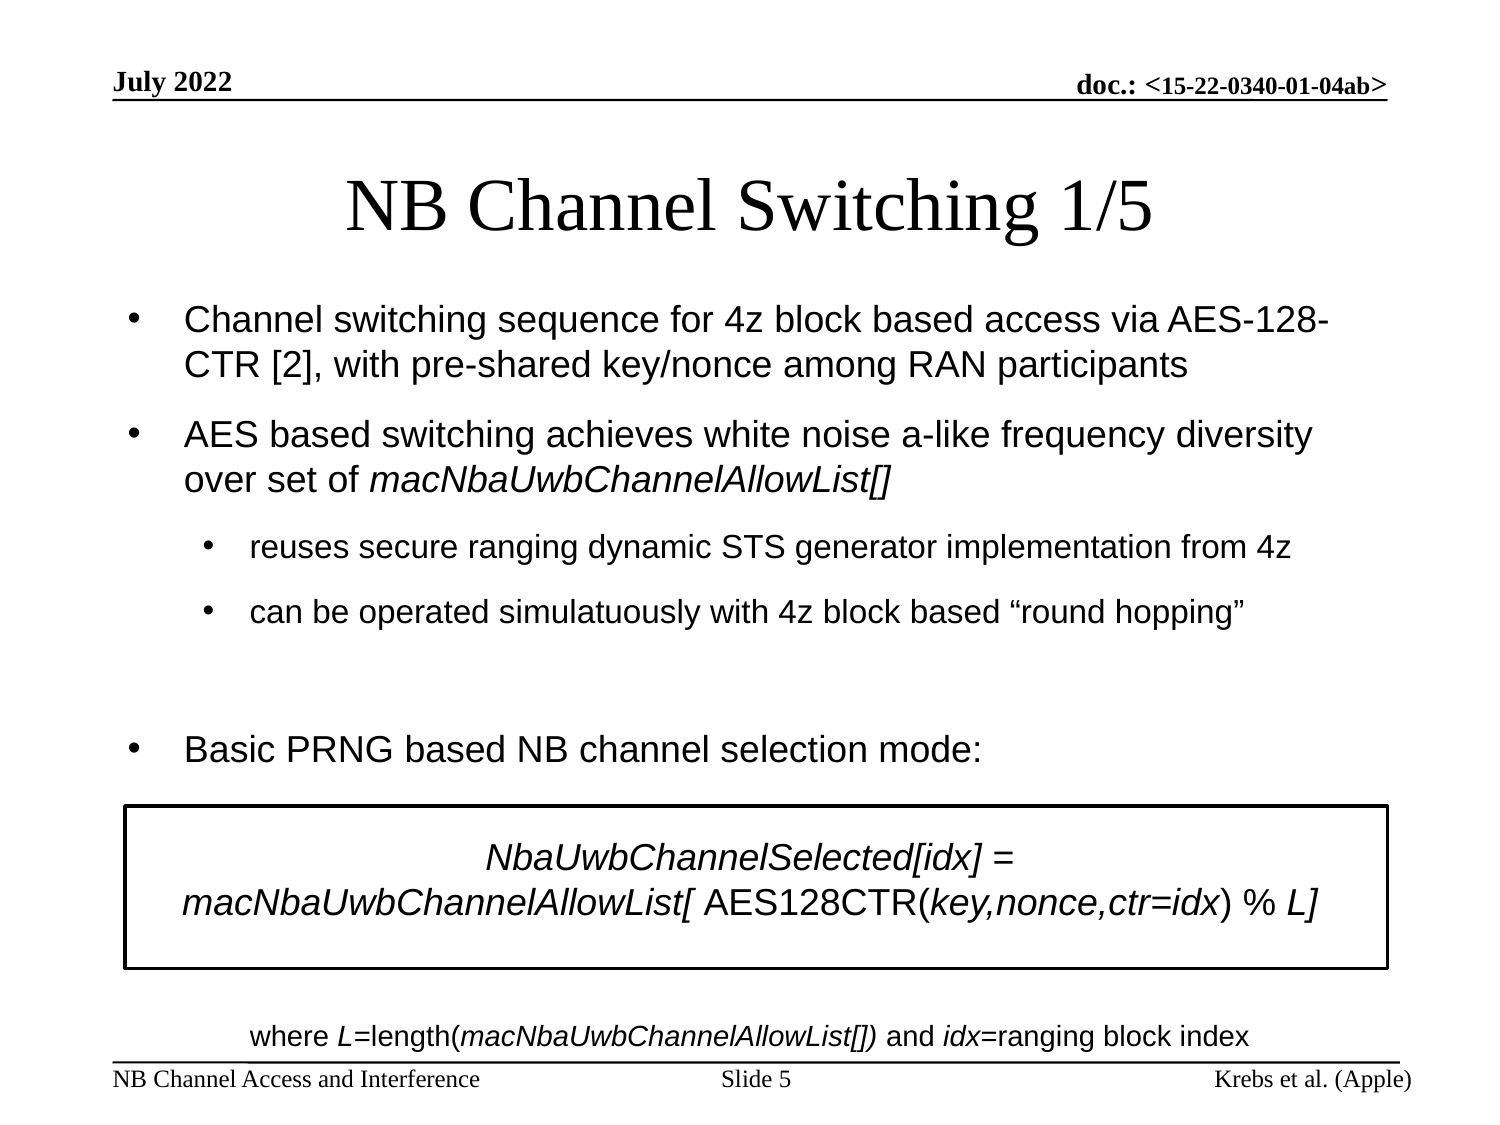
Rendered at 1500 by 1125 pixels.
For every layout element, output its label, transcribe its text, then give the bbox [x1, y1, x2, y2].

list Channel switching sequence for 4z block based access via AES-128-CTR [2], with pre-shared key/nonce among RAN participants AES based switching achieves white noise a-like frequency diversity over set of macNbaUwbChannelAllowList[] reuses secure ranging dynamic STS generator implementation from 4z can be operated simulatuously with 4z block based “round hopping” Basic PRNG based NB channel selection mode: NbaUwbChannelSelected[idx] = macNbaUwbChannelAllowList[ AES128CTR(key,nonce,ctr=idx) % L] where L=length(macNbaUwbChannelAllowList[]) and idx=ranging block index [112, 287, 1388, 1038]
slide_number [112, 62, 375, 98]
footer Krebs et al. (Apple) [900, 1062, 1413, 1093]
text_box [124, 806, 1388, 969]
slide_number Slide 5 [712, 1062, 800, 1093]
title NB Channel Switching 1/5 [112, 112, 1388, 287]
